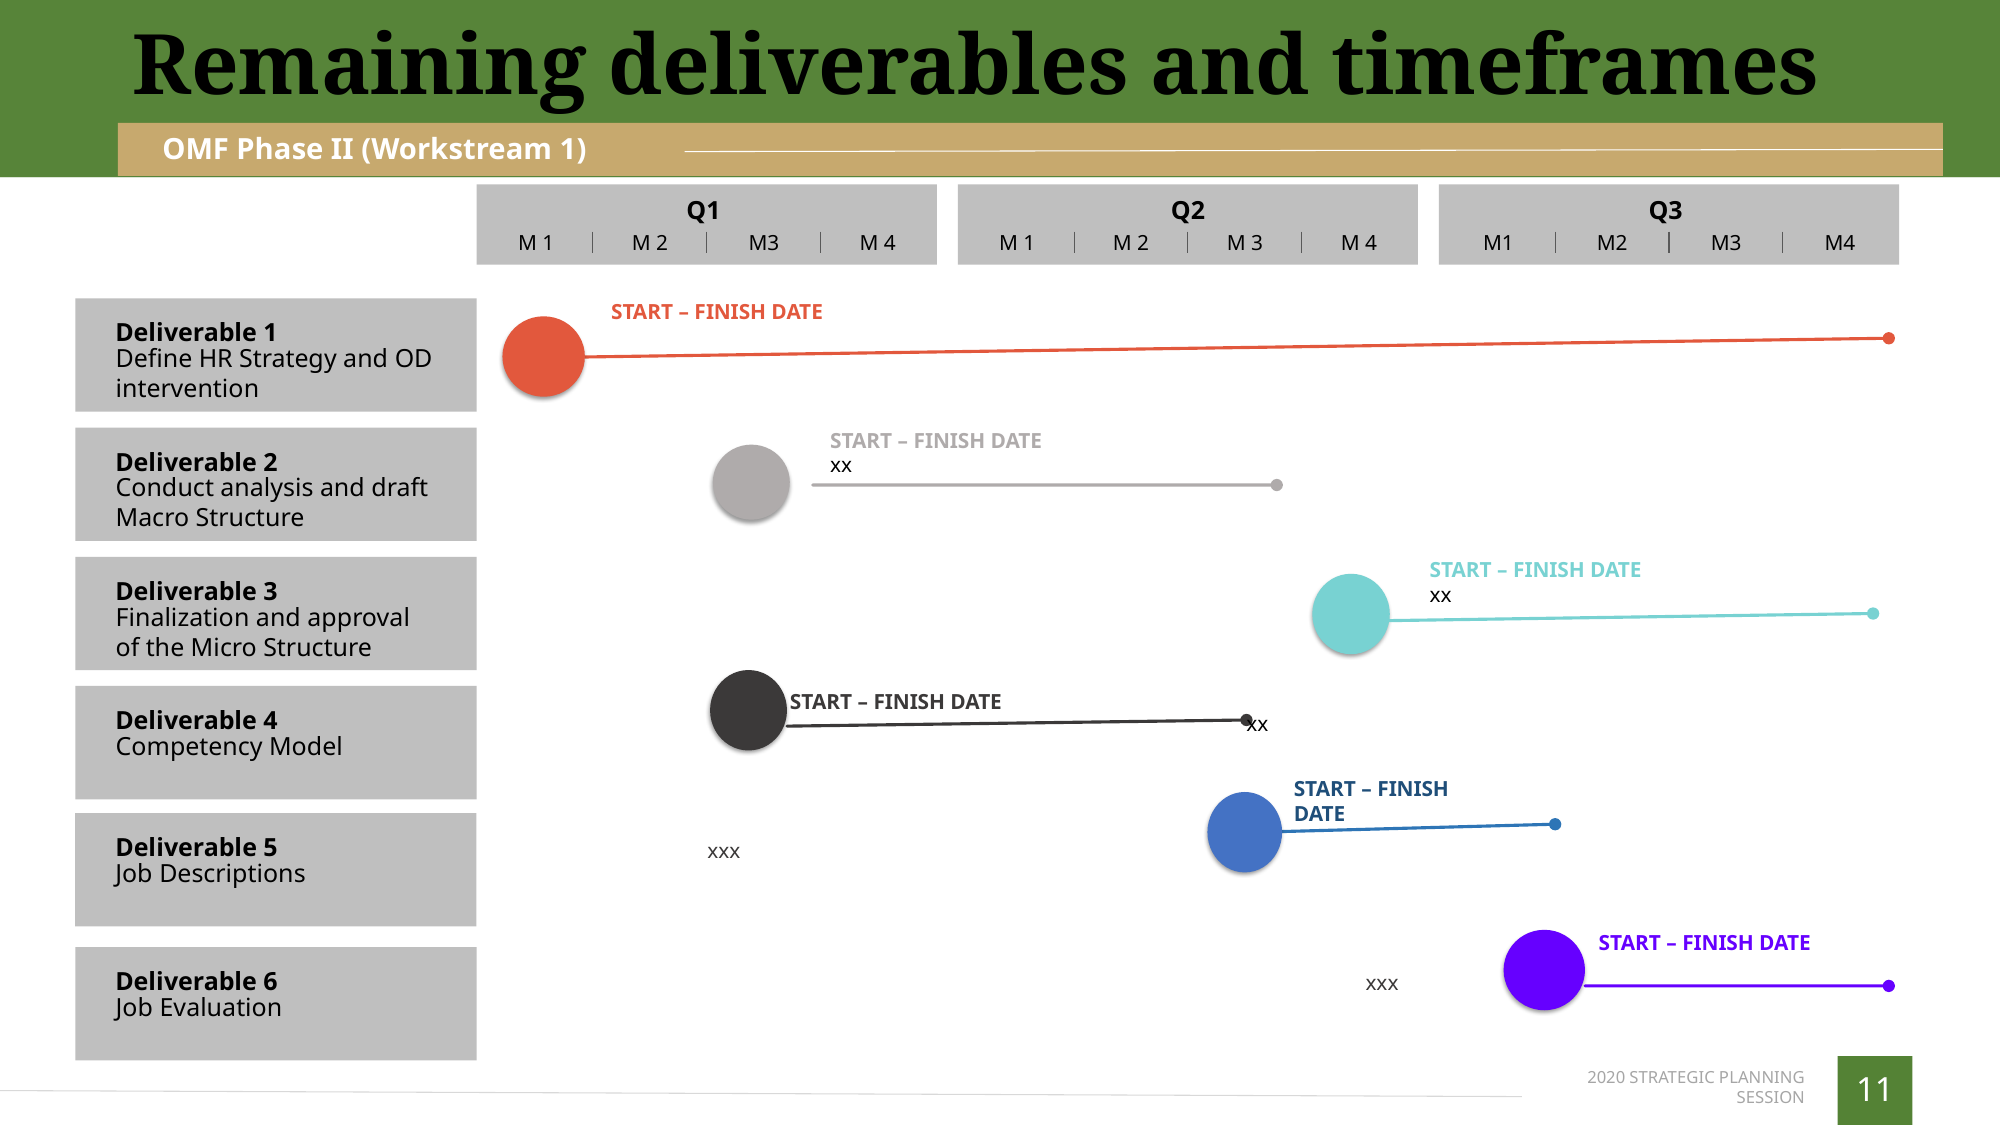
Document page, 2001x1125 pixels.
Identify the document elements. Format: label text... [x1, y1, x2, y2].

text_box [117, 135, 1943, 176]
text_box OMF Phase II (Workstream 1) [162, 135, 685, 166]
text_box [75, 427, 1277, 541]
text_box [0, 0, 2000, 178]
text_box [1438, 184, 1900, 265]
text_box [75, 670, 1650, 800]
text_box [476, 184, 937, 265]
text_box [75, 298, 1889, 412]
text_box Job Evaluation [115, 991, 437, 1022]
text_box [957, 184, 1419, 265]
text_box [1365, 929, 1889, 1011]
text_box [75, 800, 1556, 927]
text_box Deliverable 6 [115, 965, 293, 991]
text_box Remaining deliverables and timeframes [117, 0, 2000, 135]
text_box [75, 556, 1874, 671]
text_box [75, 947, 477, 1061]
